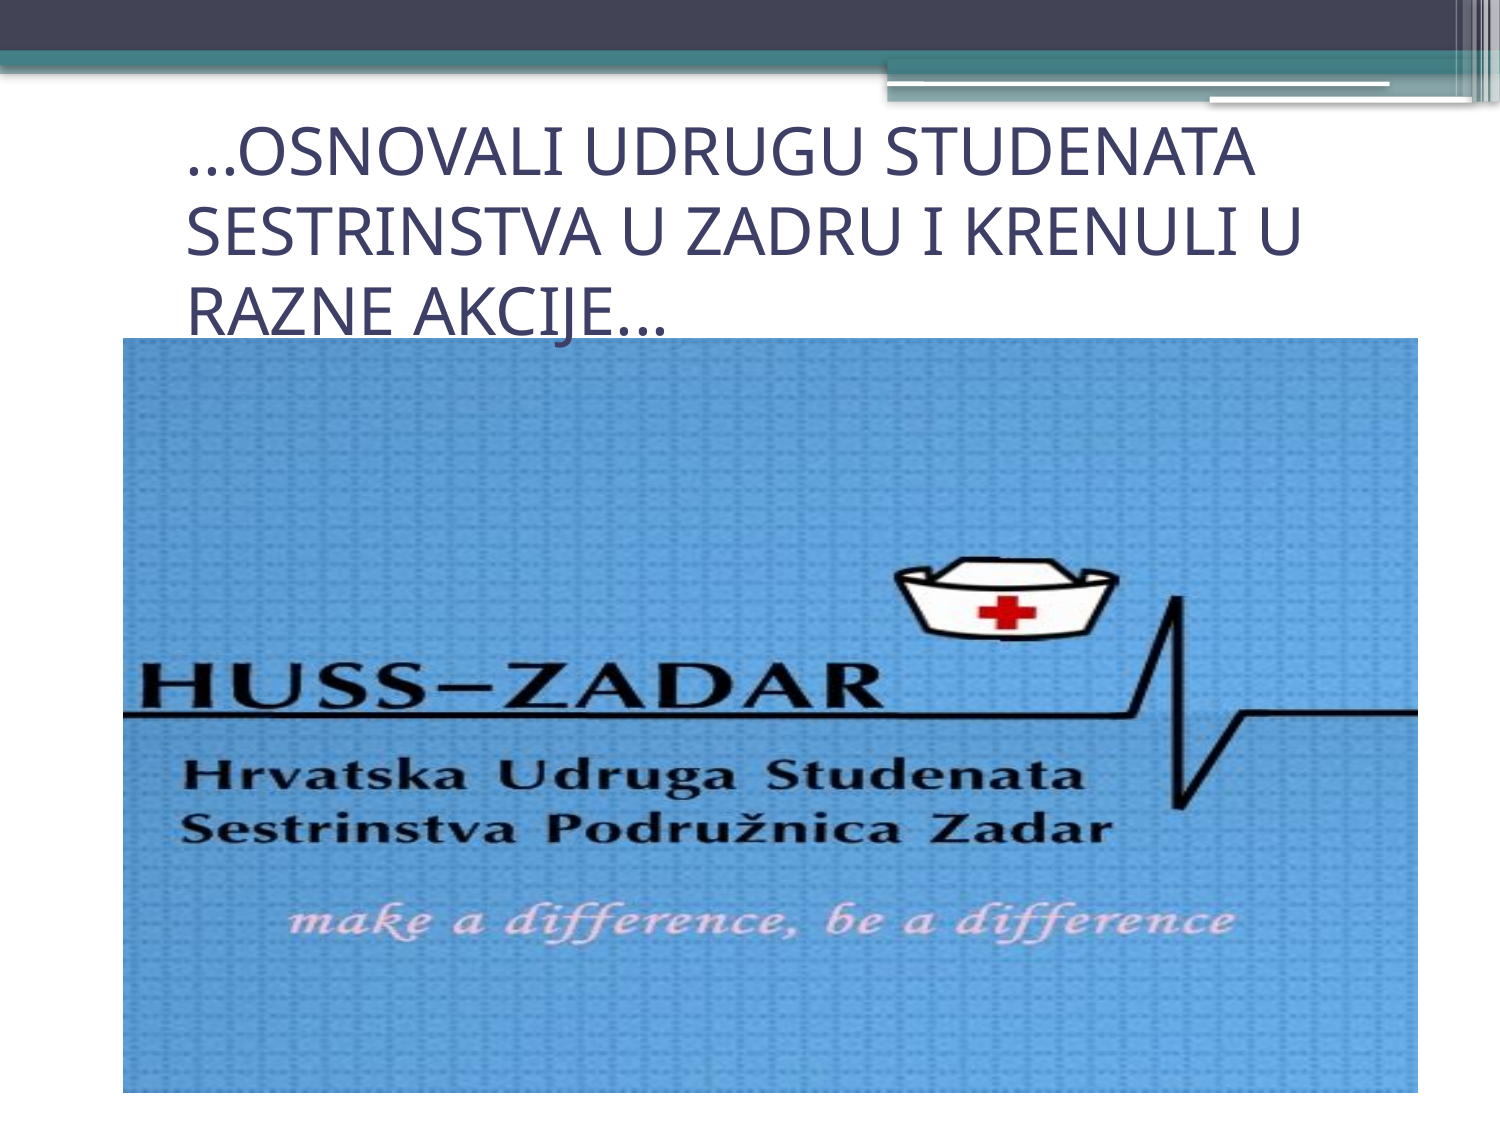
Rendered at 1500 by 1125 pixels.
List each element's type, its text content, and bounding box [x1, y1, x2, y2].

text_box ...OSNOVALI UDRUGU STUDENATA SESTRINSTVA U ZADRU I KRENULI U RAZNE AKCIJE... [171, 101, 1471, 357]
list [123, 337, 1418, 1094]
